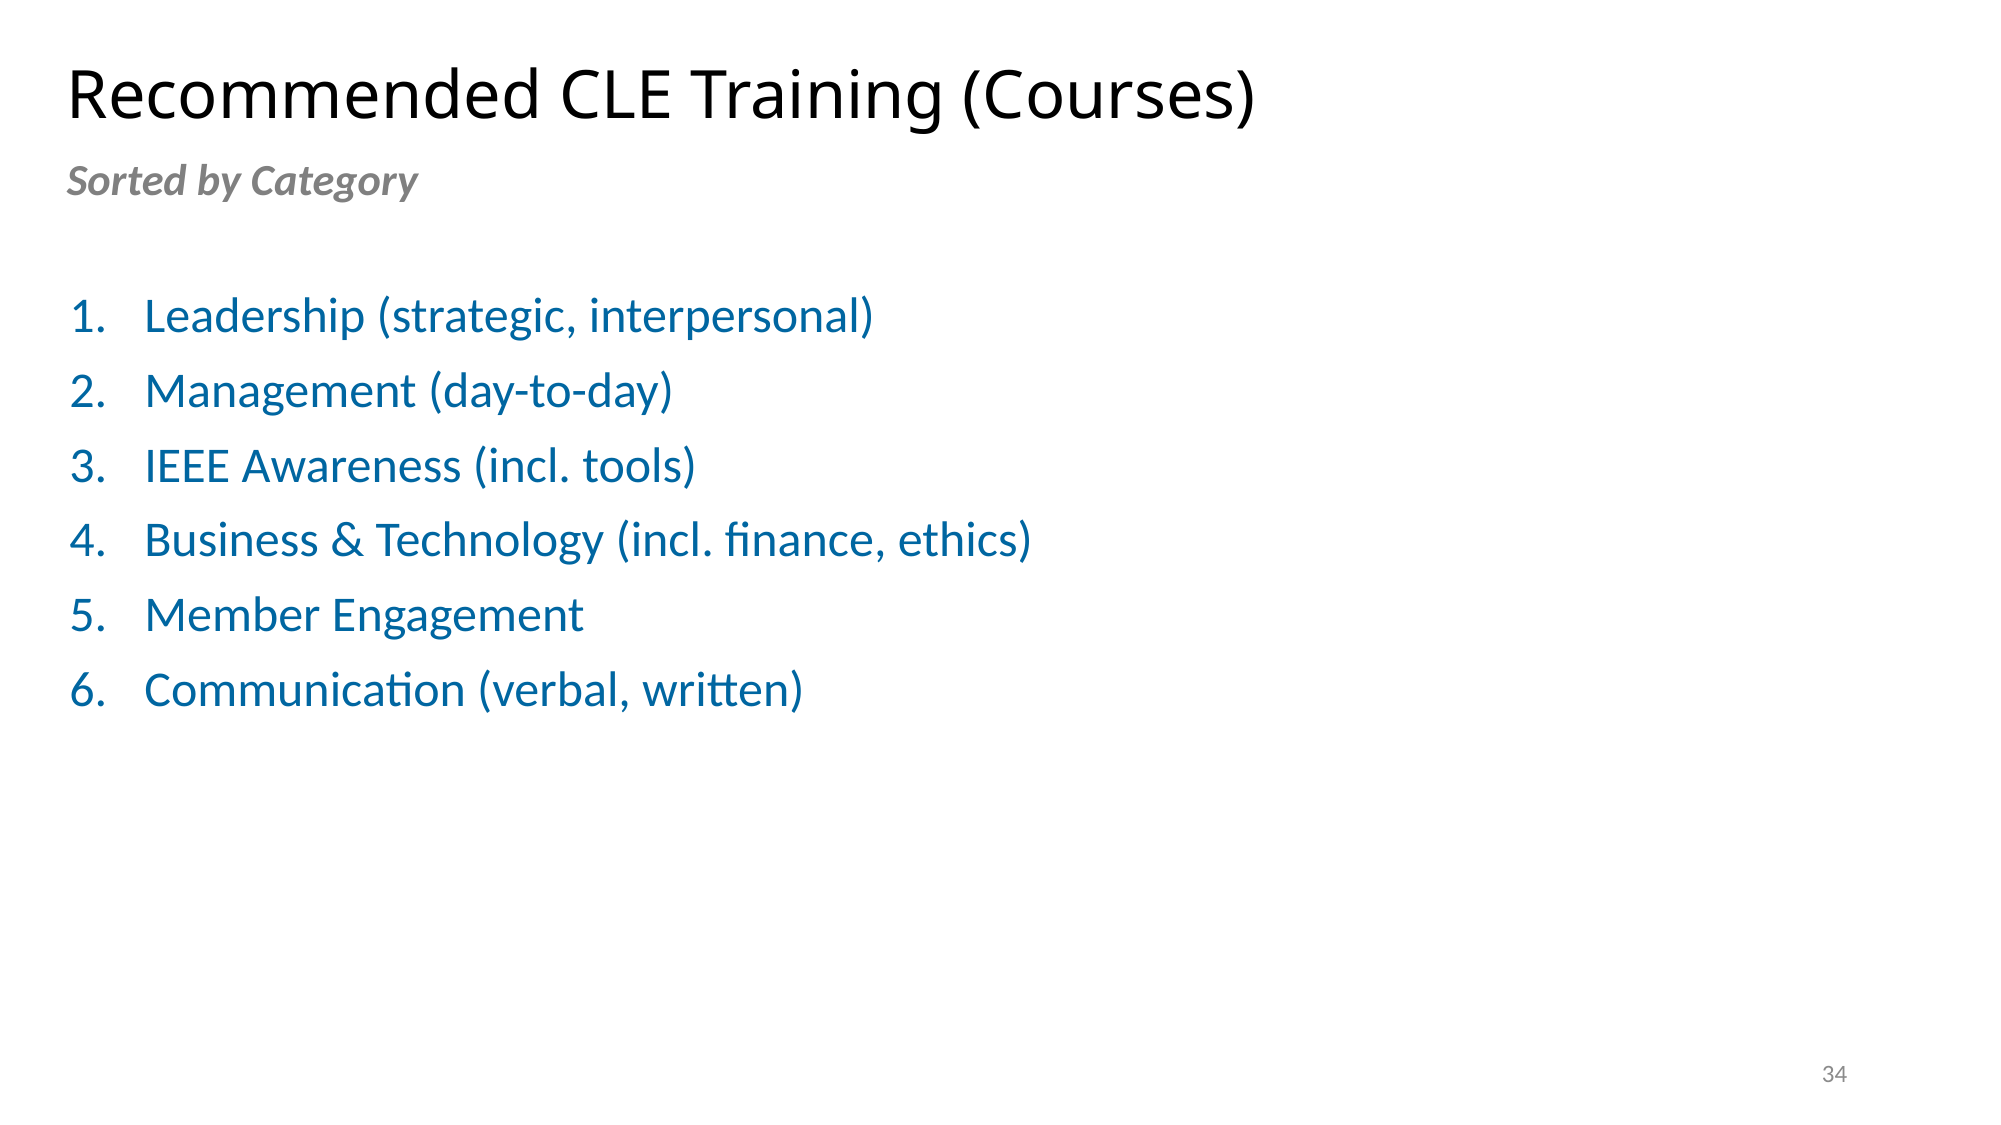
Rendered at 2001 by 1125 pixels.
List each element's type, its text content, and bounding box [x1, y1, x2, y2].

list Sorted by Category [51, 149, 1777, 208]
title Recommended CLE Training (Courses) [51, 51, 1777, 142]
list Leadership (strategic, interpersonal) Management (day-to-day) IEEE Awareness (incl. tools) Business & Technology (incl. finance, ethics) Member Engagement Communication (verbal, written) [54, 281, 1109, 830]
slide_number 34 [1412, 1042, 1863, 1103]
